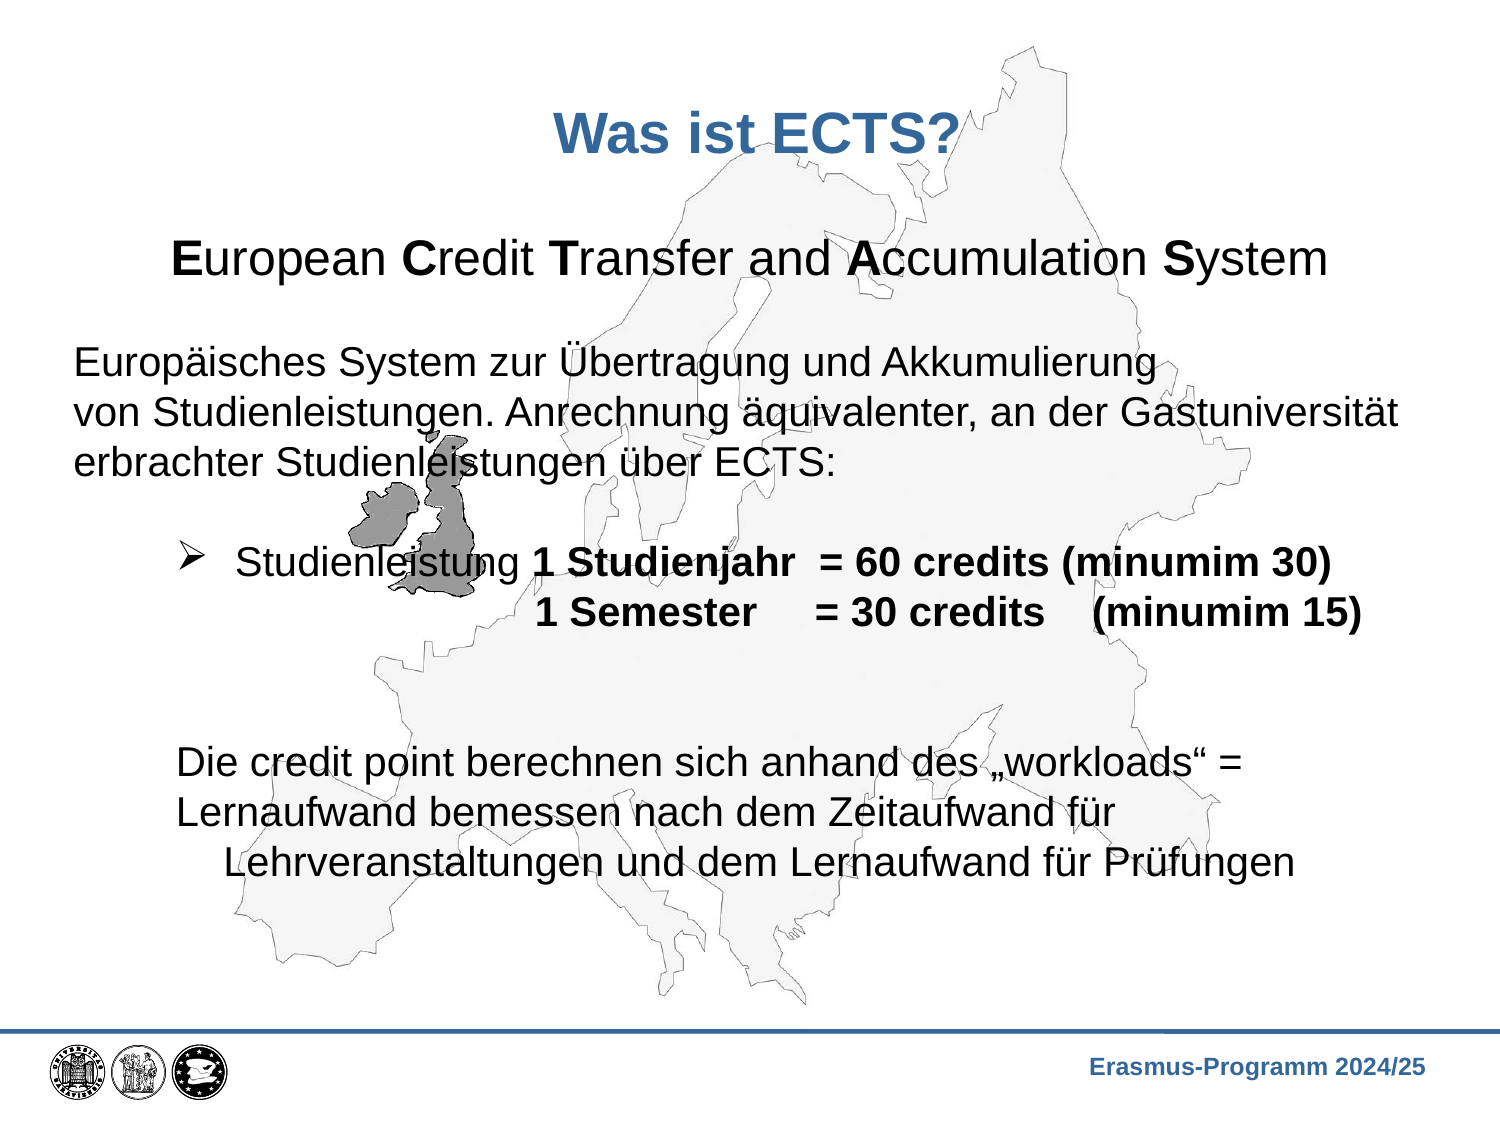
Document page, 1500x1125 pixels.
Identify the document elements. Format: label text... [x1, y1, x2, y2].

text_box Was ist ECTS? European Credit Transfer and Accumulation System Europäisches System zur Übertragung und Akkumulierung von Studienleistungen. Anrechnung äquivalenter, an der Gastuniversität erbrachter Studienleistungen über ECTS: Studienleistung 1 Studienjahr = 60 credits (minumim 30) 1 Semester = 30 credits (minumim 15) Die credit point berechnen sich anhand des „workloads“ = Lernaufwand bemessen nach dem Zeitaufwand für Lehrveranstaltungen und dem Lernaufwand für Prüfungen [58, 87, 1442, 953]
